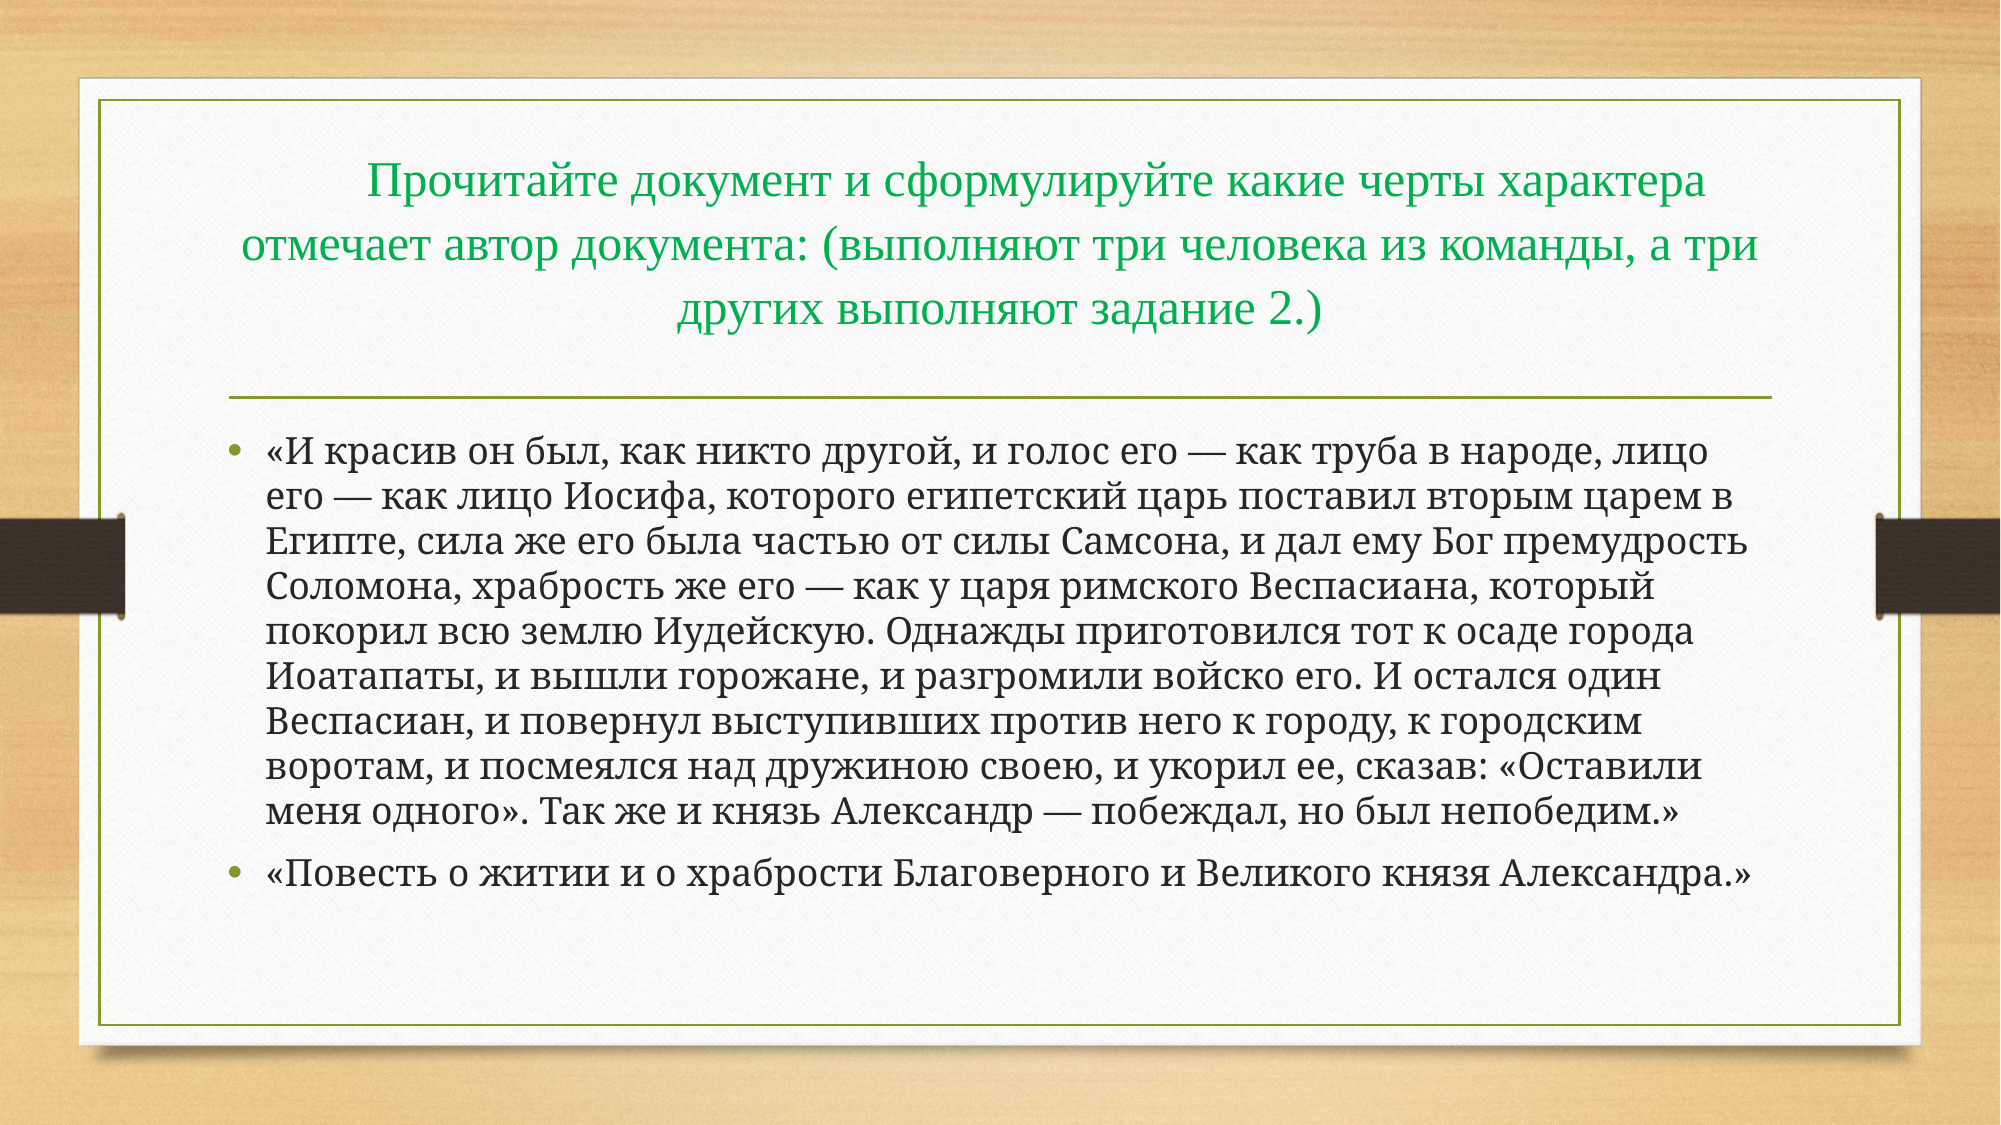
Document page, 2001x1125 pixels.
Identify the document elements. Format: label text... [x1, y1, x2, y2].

list «И красив он был, как никто другой, и голос его — как труба в народе, лицо его — как лицо Иосифа, которого египетский царь поставил вторым царем в Египте, сила же его была частью от силы Самсона, и дал ему Бог премудрость Соломона, храбрость же его — как у царя римского Веспасиана, который покорил всю землю Иудейскую. Однажды приготовился тот к осаде города Иоатапаты, и вышли горожане, и разгромили войско его. И остался один Веспасиан, и повернул выступивших против него к городу, к городским воротам, и посмеялся над дружиною своею, и укорил ее, сказав: «Оставили меня одного». Так же и князь Александр — побеждал, но был непобедим.» «Повесть о житии и о храбрости Благоверного и Великого князя Александра.» [212, 419, 1788, 964]
title Прочитайте документ и сформулируйте какие черты характера отмечает автор документа: (выполняют три человека из команды, а три других выполняют задание 2.) [212, 161, 1788, 375]
picture [0, 0, 2001, 1125]
